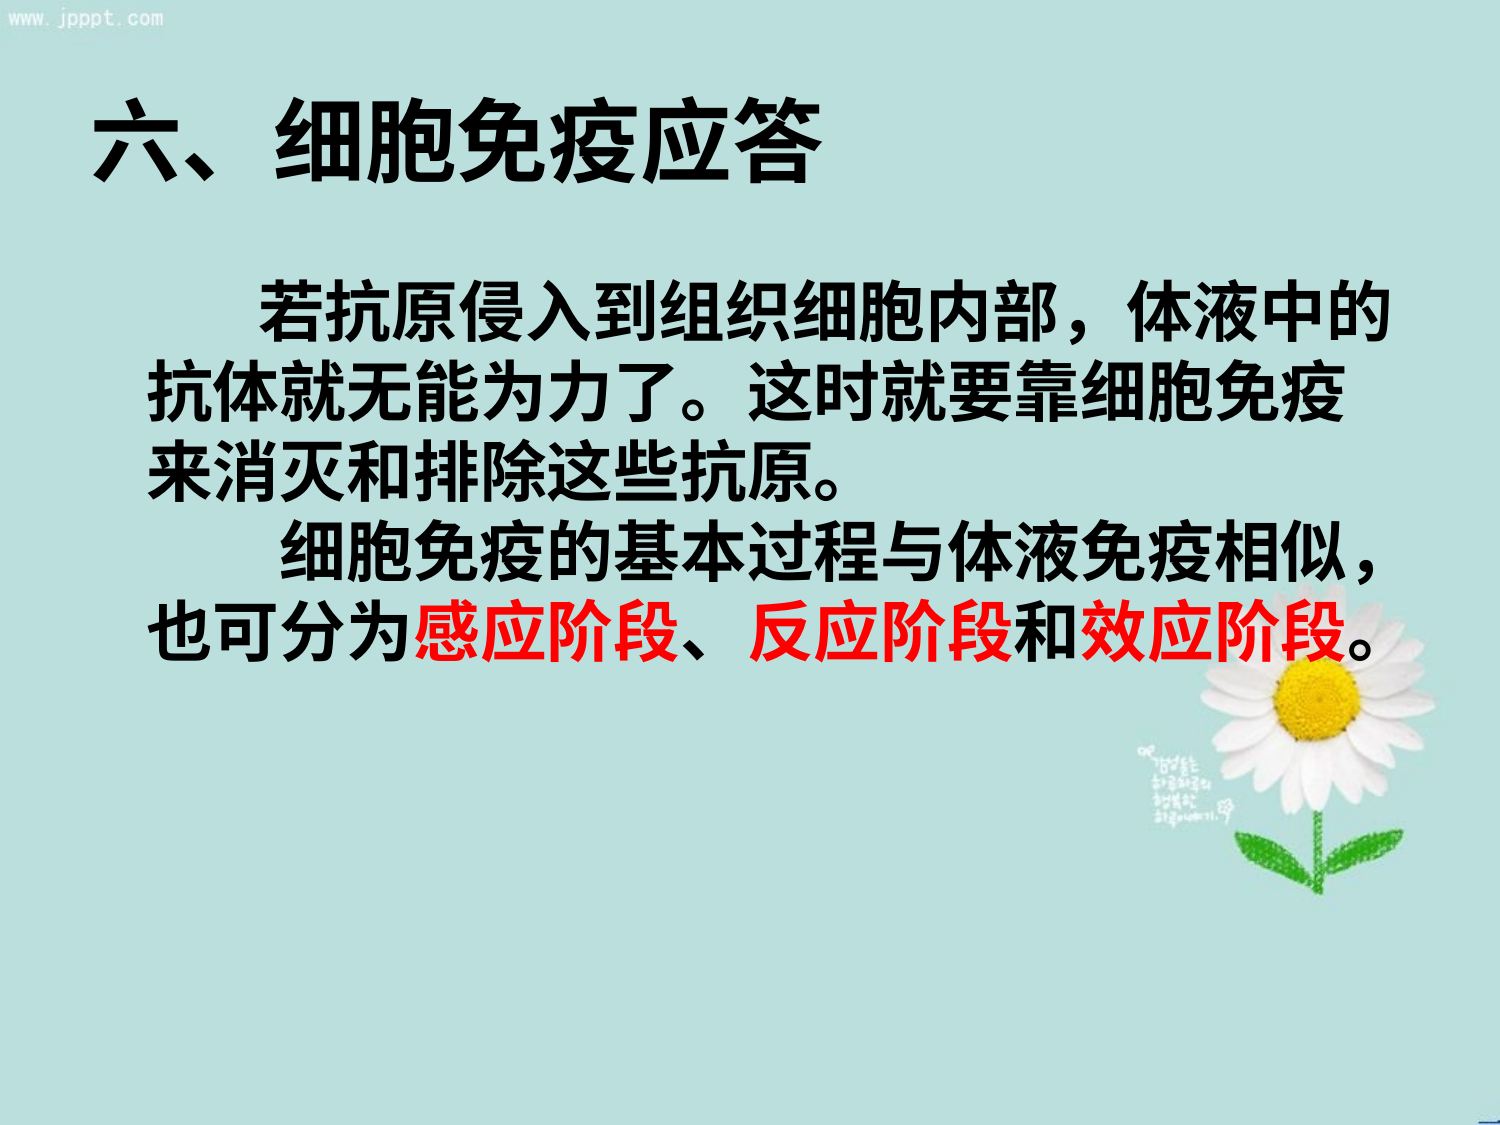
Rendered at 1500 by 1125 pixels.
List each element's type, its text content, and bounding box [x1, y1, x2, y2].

list 若抗原侵入到组织细胞内部，体液中的抗体就无能为力了。这时就要靠细胞免疫来消灭和排除这些抗原。 细胞免疫的基本过程与体液免疫相似，也可分为感应阶段、反应阶段和效应阶段。 [75, 262, 1425, 1005]
picture [0, 0, 1500, 1125]
title 六、细胞免疫应答 [75, 45, 1425, 233]
